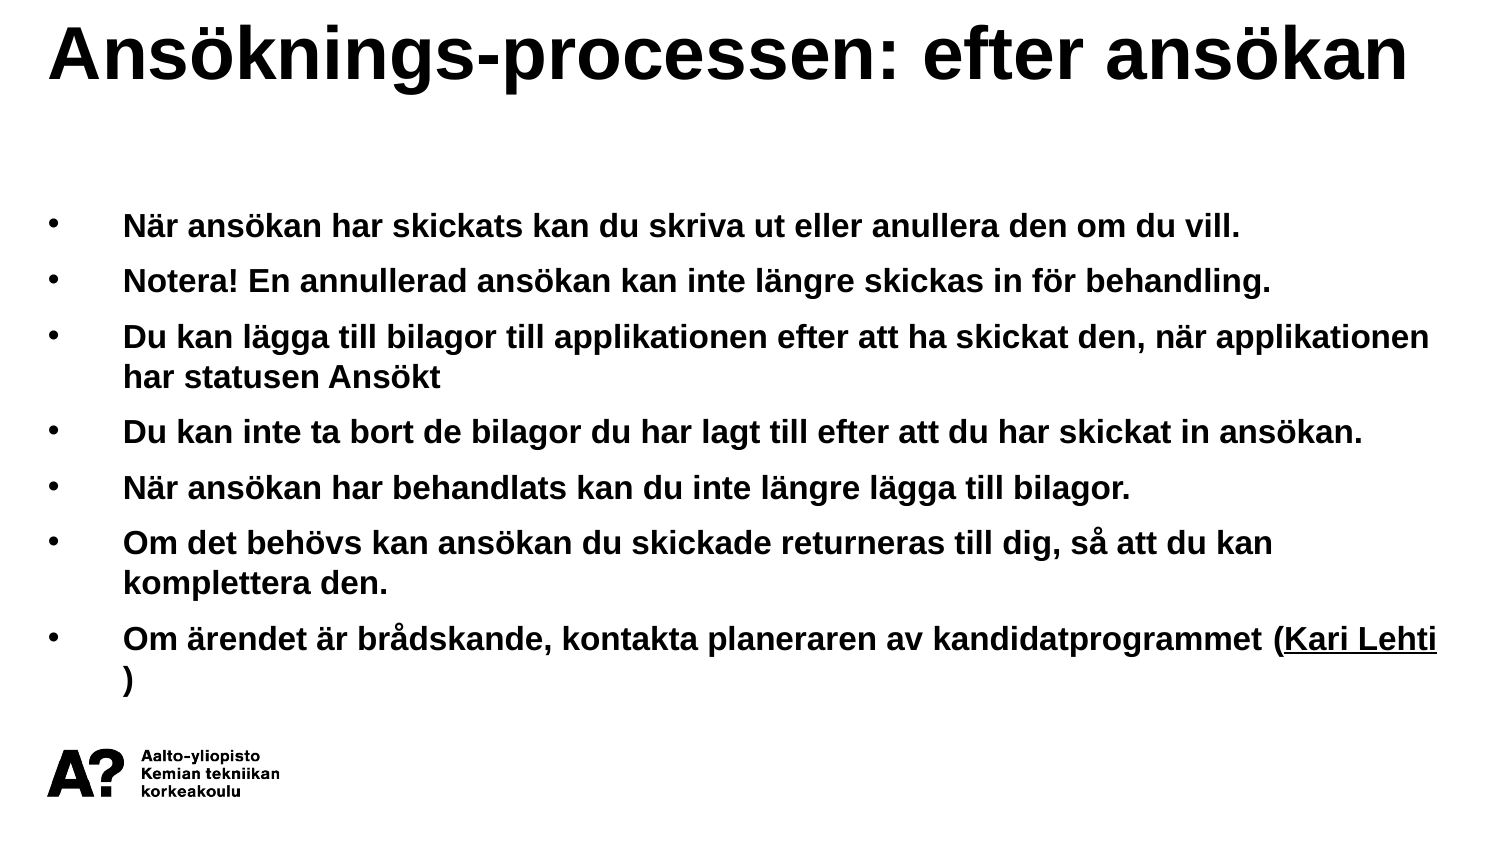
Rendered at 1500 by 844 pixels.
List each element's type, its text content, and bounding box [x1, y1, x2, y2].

picture [0, 702, 326, 844]
list När ansökan har skickats kan du skriva ut eller anullera den om du vill. Notera! En annullerad ansökan kan inte längre skickas in för behandling. Du kan lägga till bilagor till applikationen efter att ha skickat den, när applikationen har statusen Ansökt Du kan inte ta bort de bilagor du har lagt till efter att du har skickat in ansökan. När ansökan har behandlats kan du inte längre lägga till bilagor. Om det behövs kan ansökan du skickade returneras till dig, så att du kan komplettera den. Om ärendet är brådskande, kontakta planeraren av kandidatprogrammet (Kari Lehti) [47, 203, 1442, 704]
list Ansöknings-processen: efter ansökan [47, 4, 1442, 169]
